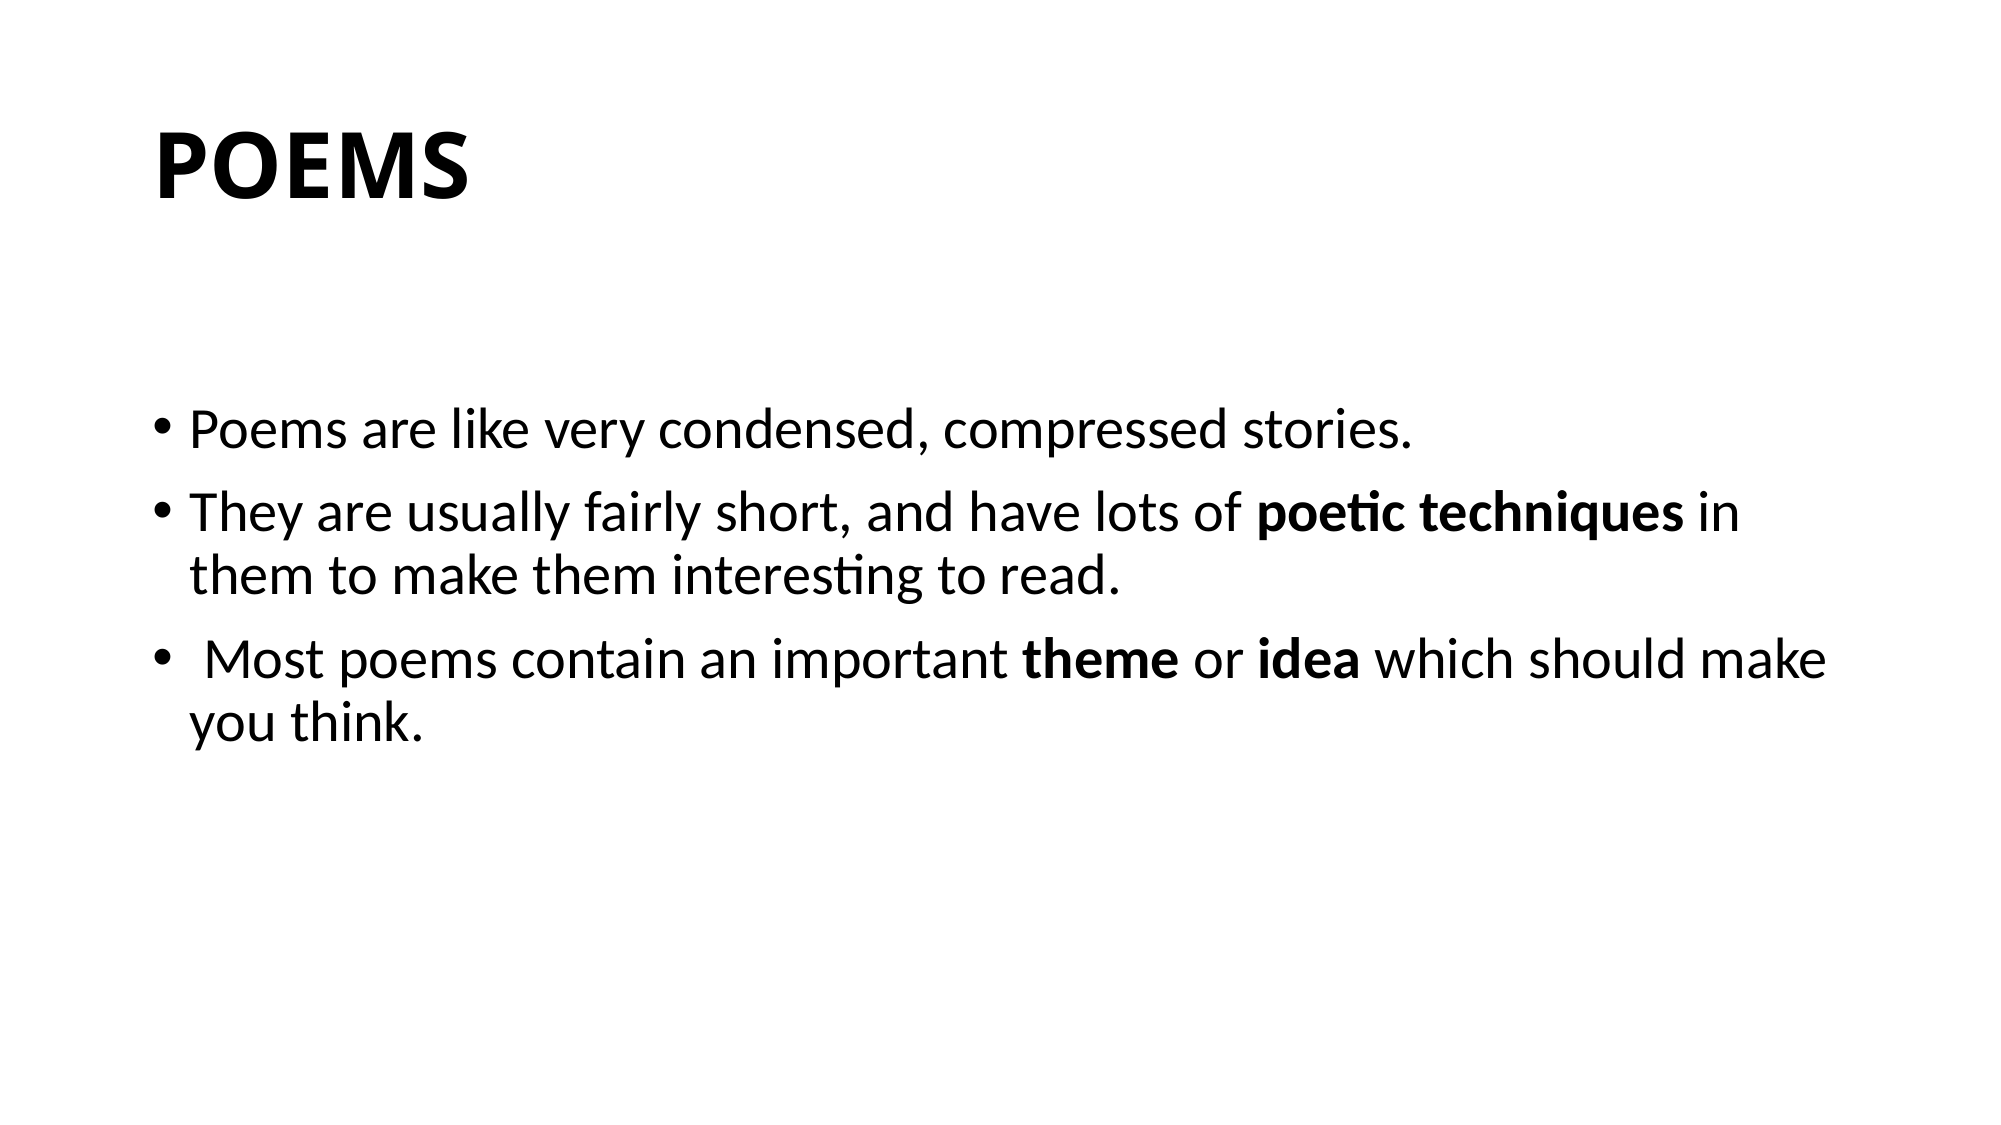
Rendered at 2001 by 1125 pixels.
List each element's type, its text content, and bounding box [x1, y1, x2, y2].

title POEMS [137, 59, 1863, 278]
list Poems are like very condensed, compressed stories. They are usually fairly short, and have lots of poetic techniques in them to make them interesting to read. Most poems contain an important theme or idea which should make you think. [137, 299, 1863, 1014]
